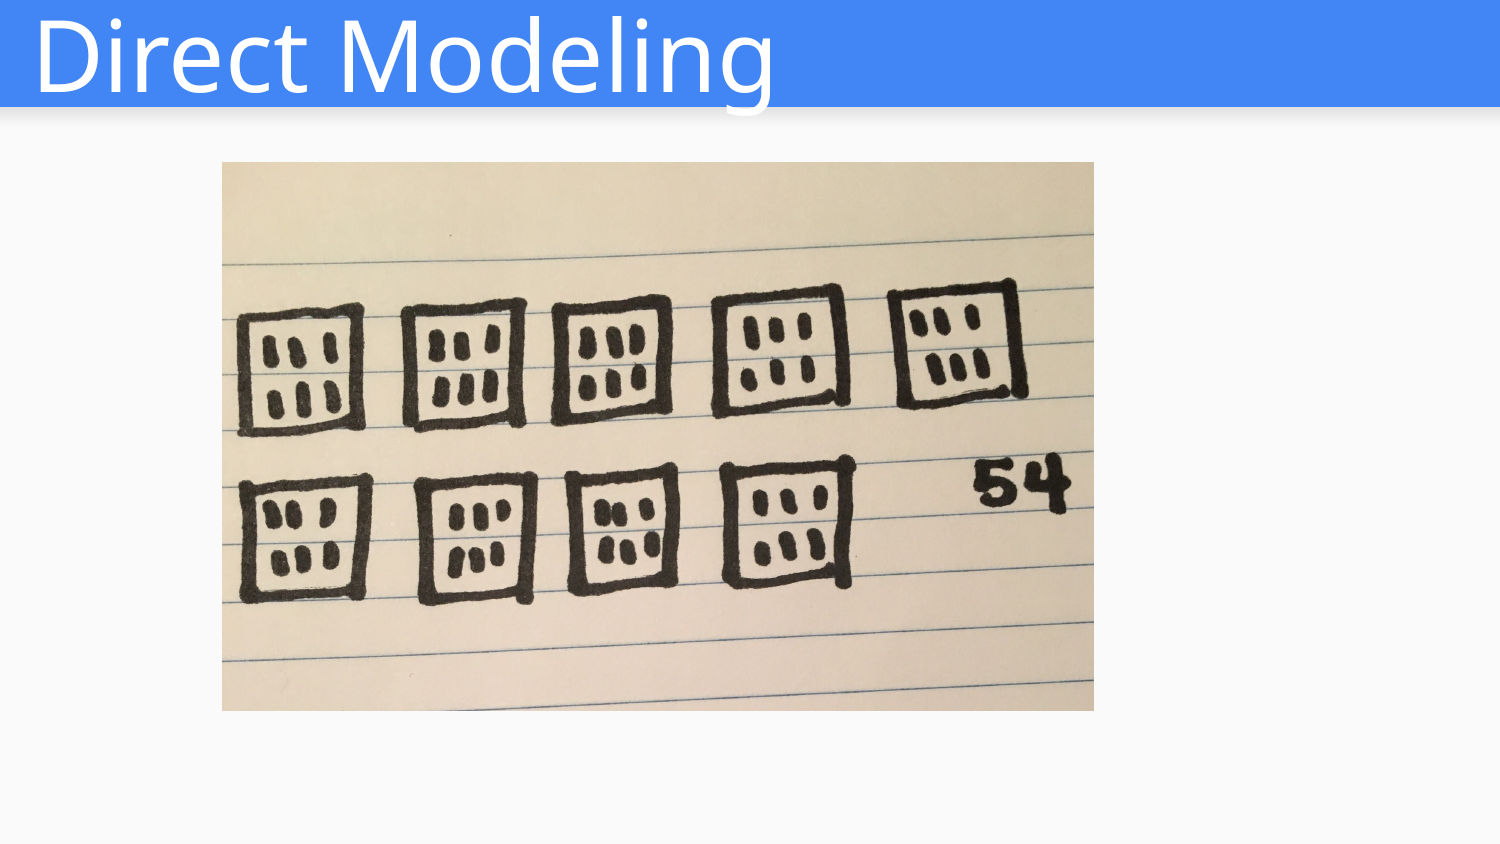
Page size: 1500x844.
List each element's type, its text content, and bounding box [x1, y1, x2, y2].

title Direct Modeling [16, 2, 1464, 102]
picture [221, 162, 1094, 711]
